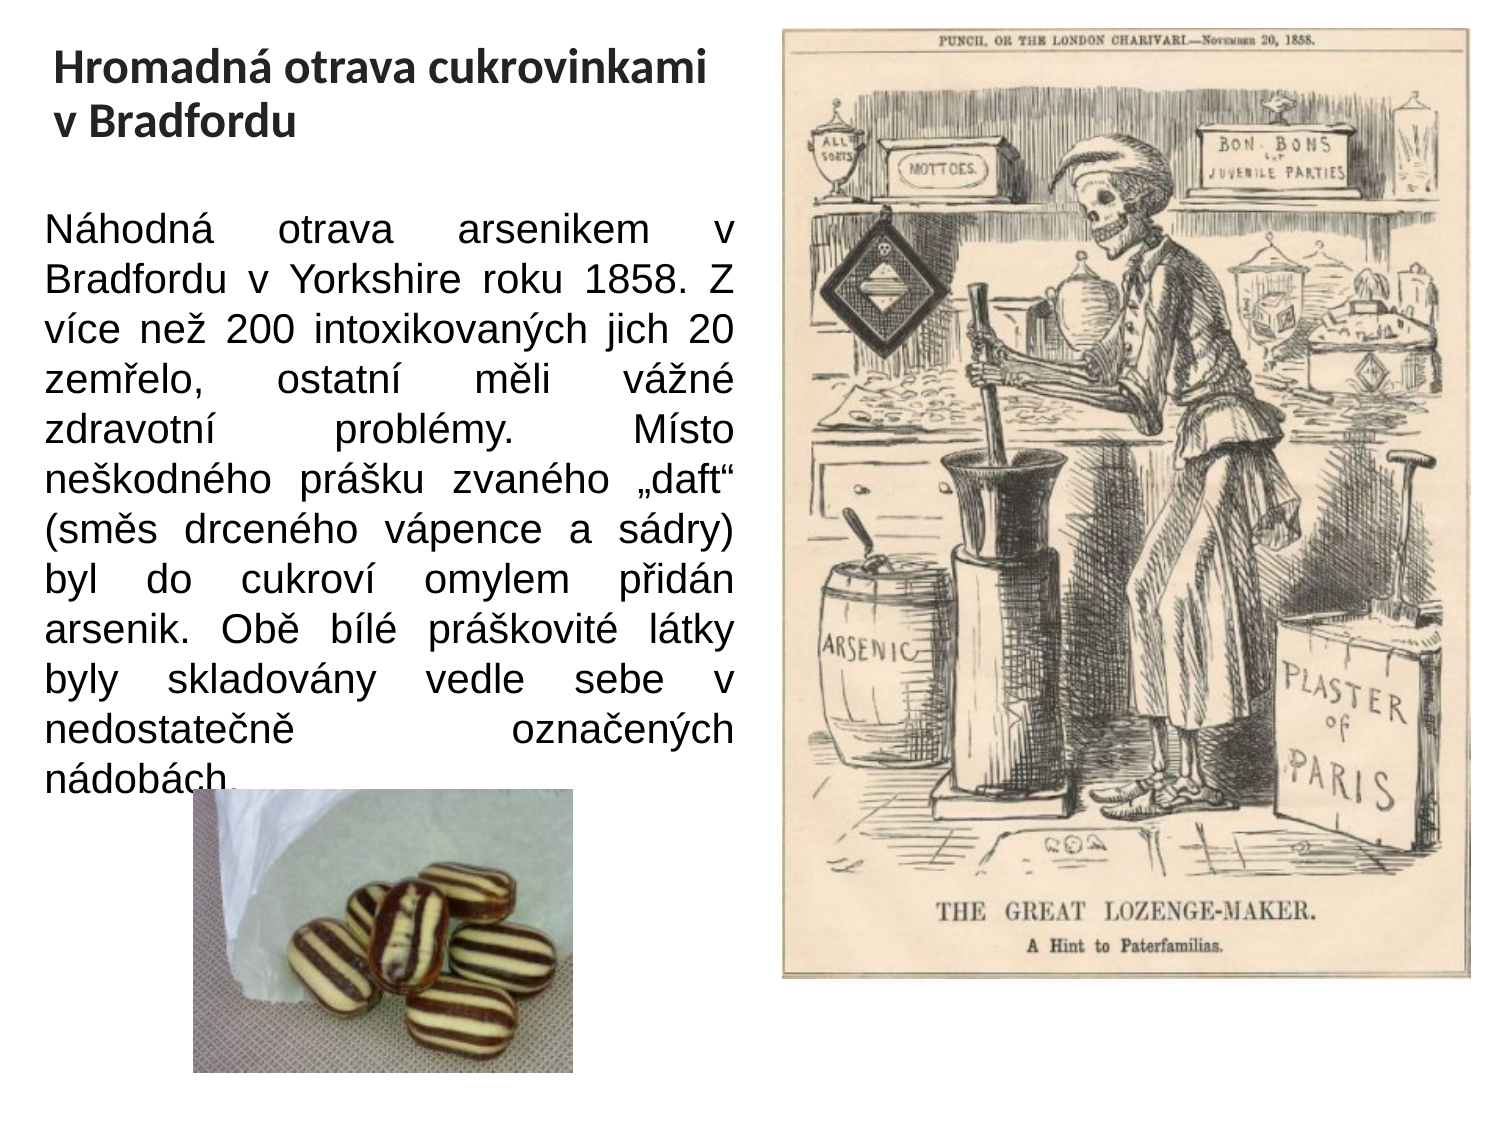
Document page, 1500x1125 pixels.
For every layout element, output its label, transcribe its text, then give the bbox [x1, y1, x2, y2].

picture [782, 28, 1471, 979]
title Hromadná otrava cukrovinkami v Bradfordu [38, 60, 742, 128]
text_box Náhodná otrava arsenikem v Bradfordu v Yorkshire roku 1858. Z více než 200 intoxikovaných jich 20 zemřelo, ostatní měli vážné zdravotní problémy. Místo neškodného prášku zvaného „daft“ (směs drceného vápence a sádry) byl do cukroví omylem přidán arsenik. Obě bílé práškovité látky byly skladovány vedle sebe v nedostatečně označených nádobách. [29, 194, 750, 810]
picture [193, 789, 573, 1073]
